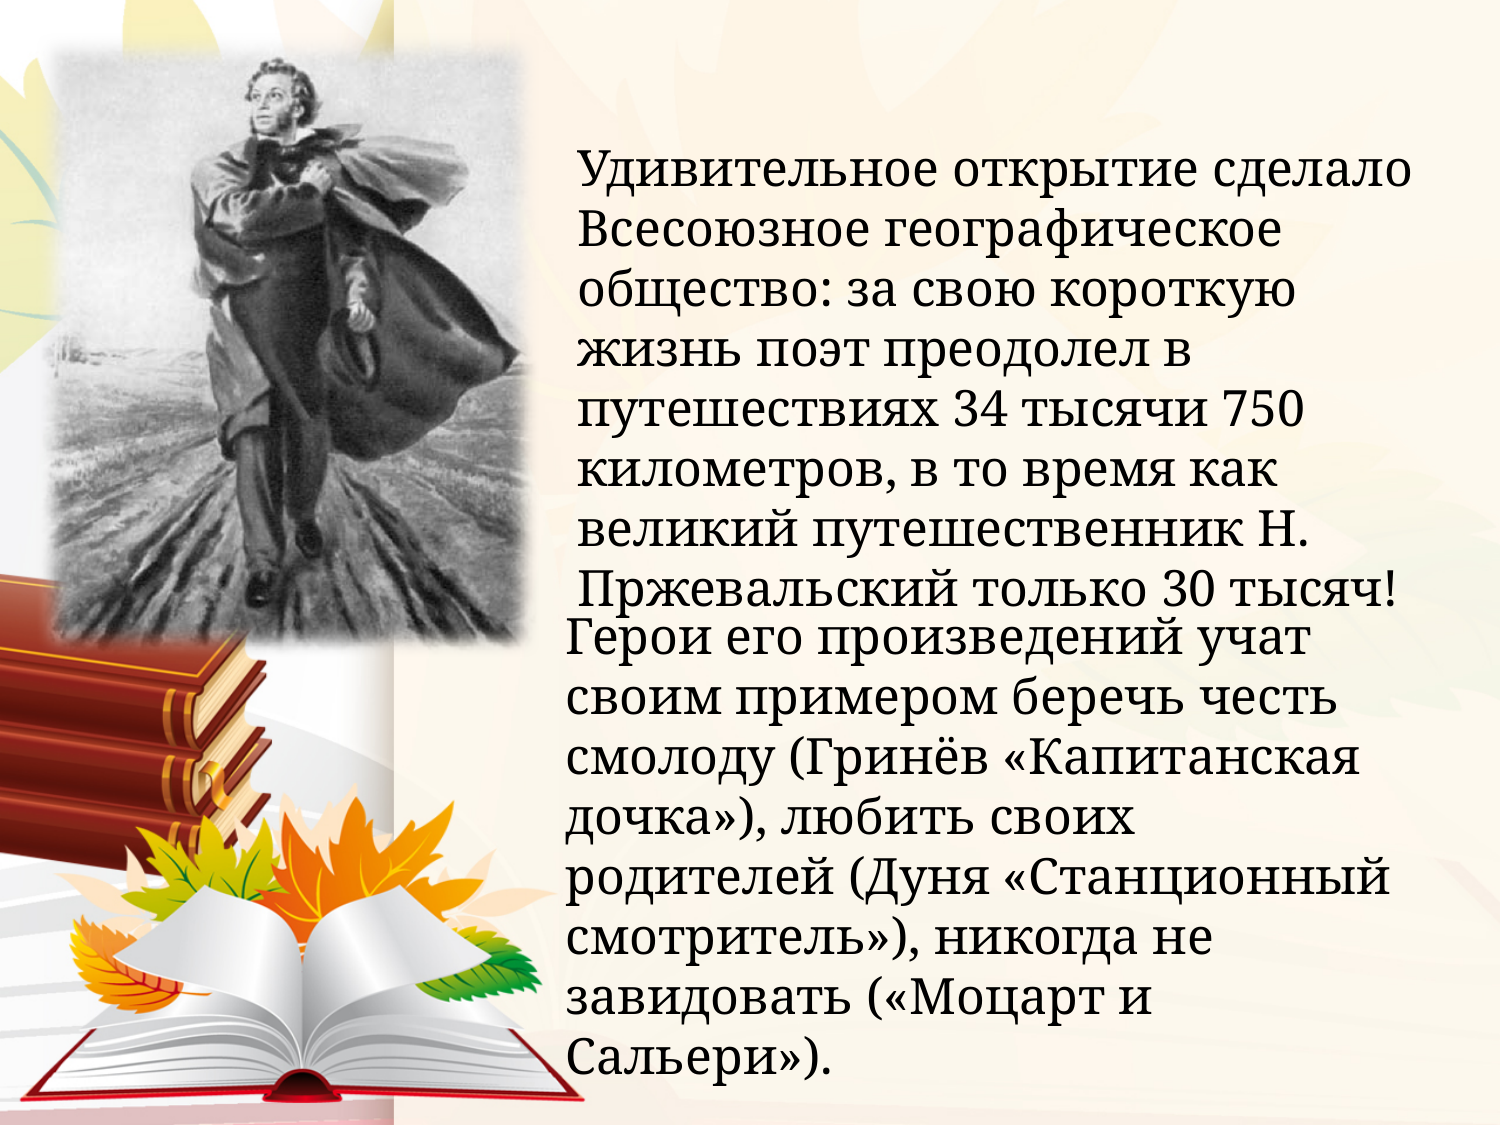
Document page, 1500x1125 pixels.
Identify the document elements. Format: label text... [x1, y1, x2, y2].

text_box Герои его произведений учат своим примером беречь честь смолоду (Гринёв «Капитанская дочка»), любить своих родителей (Дуня «Станционный смотритель»), никогда не завидовать («Моцарт и Сальери»). [550, 597, 1430, 1093]
text_box Удивительное открытие сделало Всесоюзное географическое общество: за свою короткую жизнь поэт преодолел в путешествиях 34 тысячи 750 километров, в то время как великий путешественник Н. Пржевальский только 30 тысяч! [562, 128, 1442, 624]
picture [0, 0, 1500, 1125]
